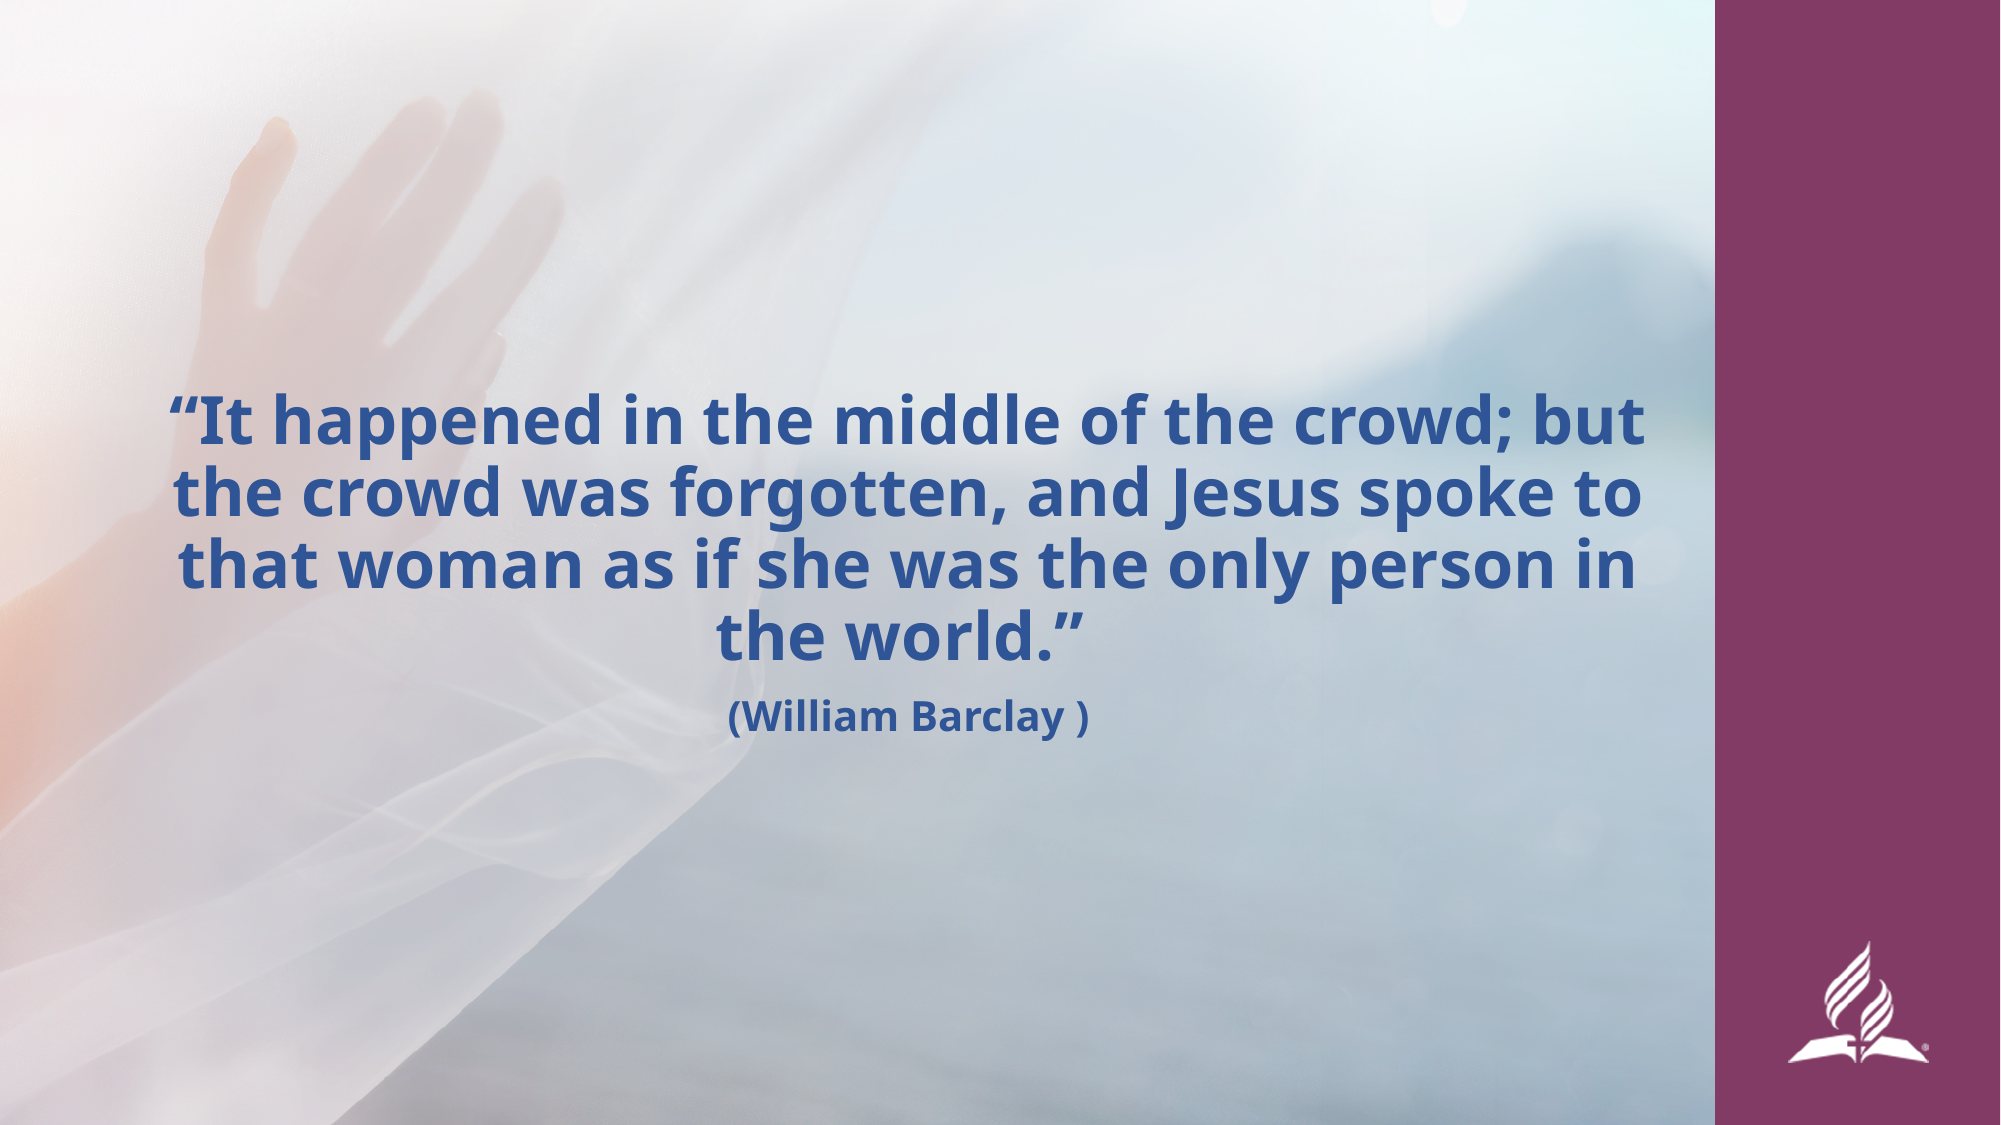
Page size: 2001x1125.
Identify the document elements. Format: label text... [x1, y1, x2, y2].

picture [0, 0, 2001, 1125]
list “It happened in the middle of the crowd; but the crowd was forgotten, and Jesus spoke to that woman as if she was the only person in the world.” (William Barclay ) [140, 279, 1678, 1043]
